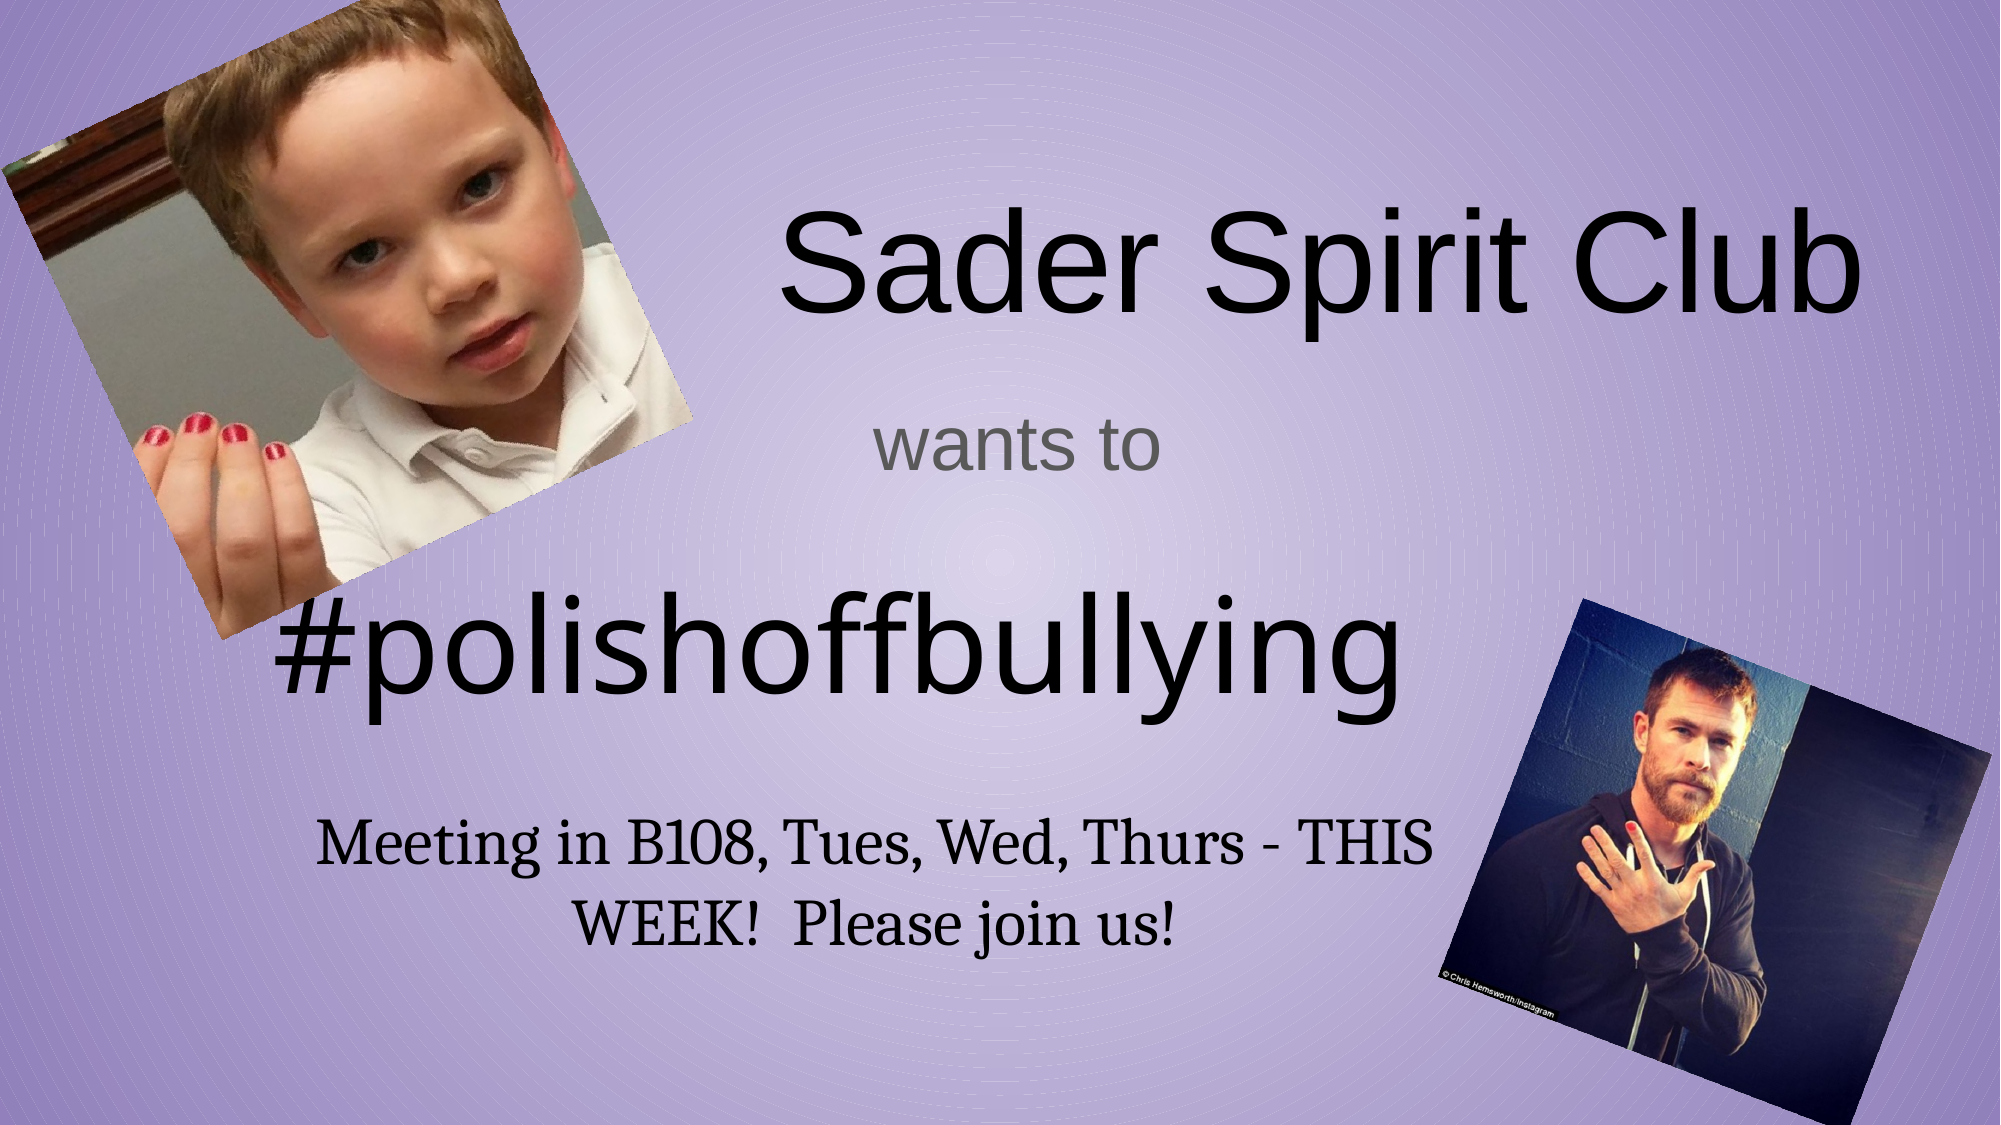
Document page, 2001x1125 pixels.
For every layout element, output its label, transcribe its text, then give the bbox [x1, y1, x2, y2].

title Sader Spirit Club [710, 86, 1932, 362]
subtitle wants to [621, 373, 1438, 529]
text_box #polishoffbullying [252, 540, 1654, 714]
text_box Meeting in B108, Tues, Wed, Thurs - THIS WEEK! Please join us! [278, 778, 1472, 952]
picture [1, 0, 693, 640]
picture [1438, 599, 1991, 1125]
